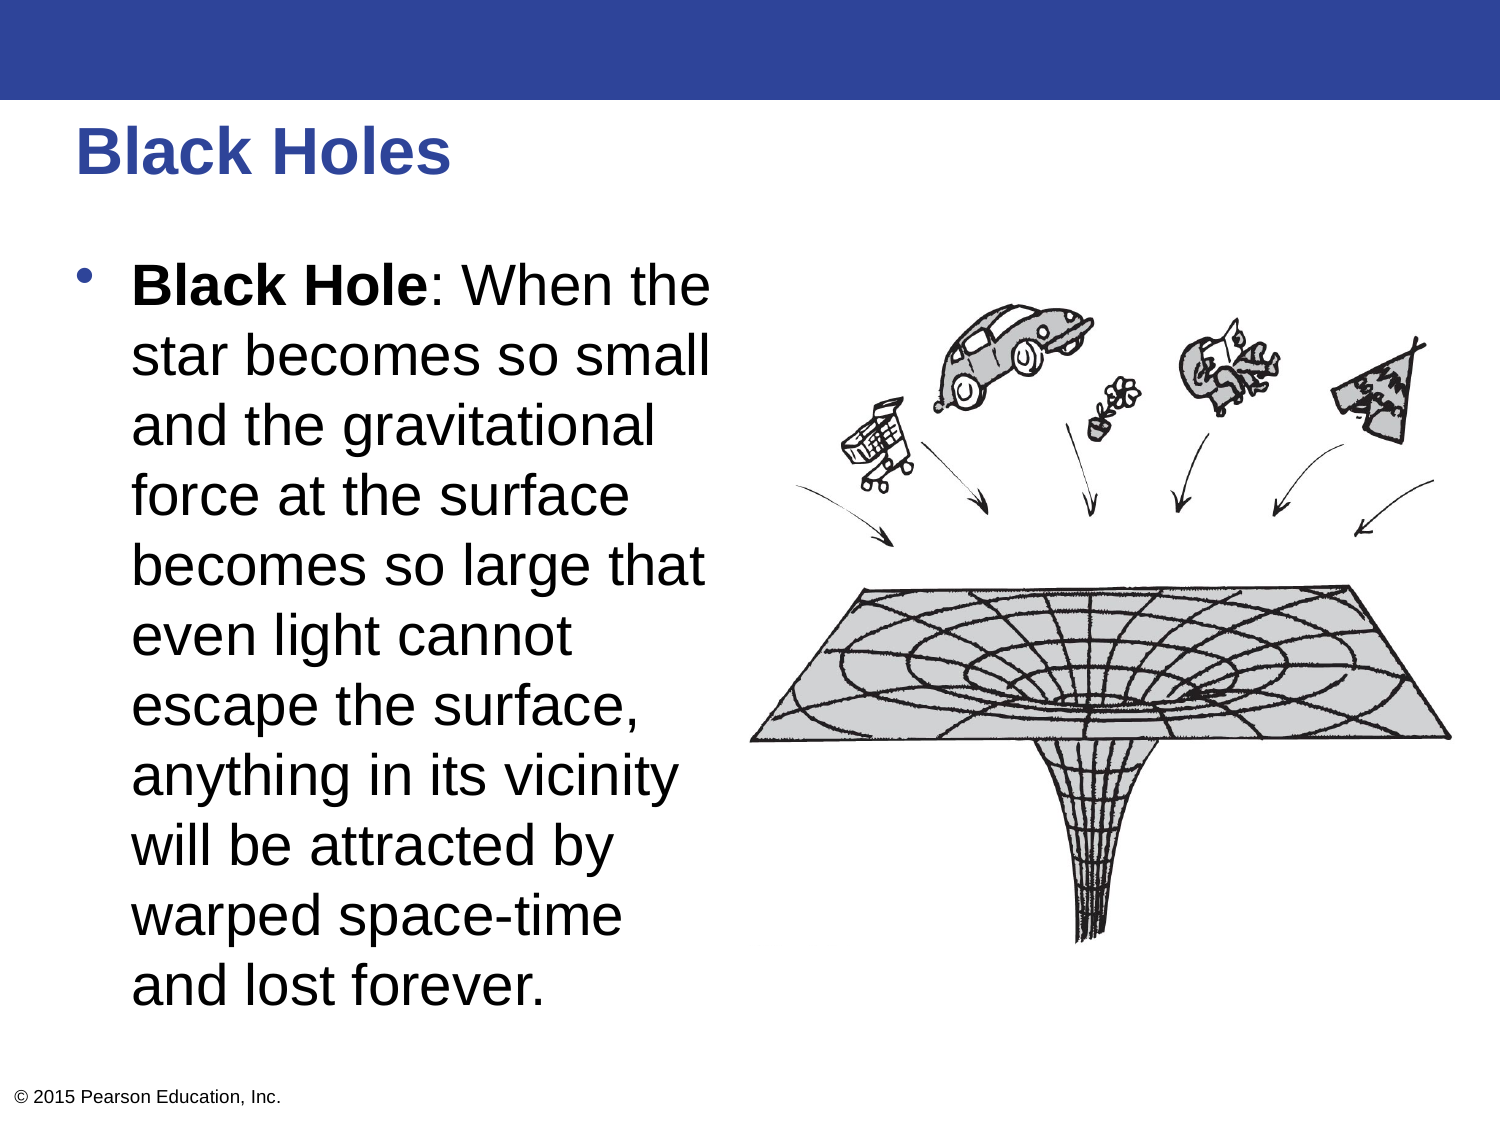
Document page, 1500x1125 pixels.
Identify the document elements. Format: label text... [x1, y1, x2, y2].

title Black Holes [0, 100, 1500, 196]
footer © 2015 Pearson Education, Inc. [14, 1084, 900, 1115]
list Black Hole: When the star becomes so small and the gravitational force at the surface becomes so large that even light cannot escape the surface, anything in its vicinity will be attracted by warped space-time and lost forever. [59, 239, 736, 1078]
picture [742, 297, 1458, 946]
